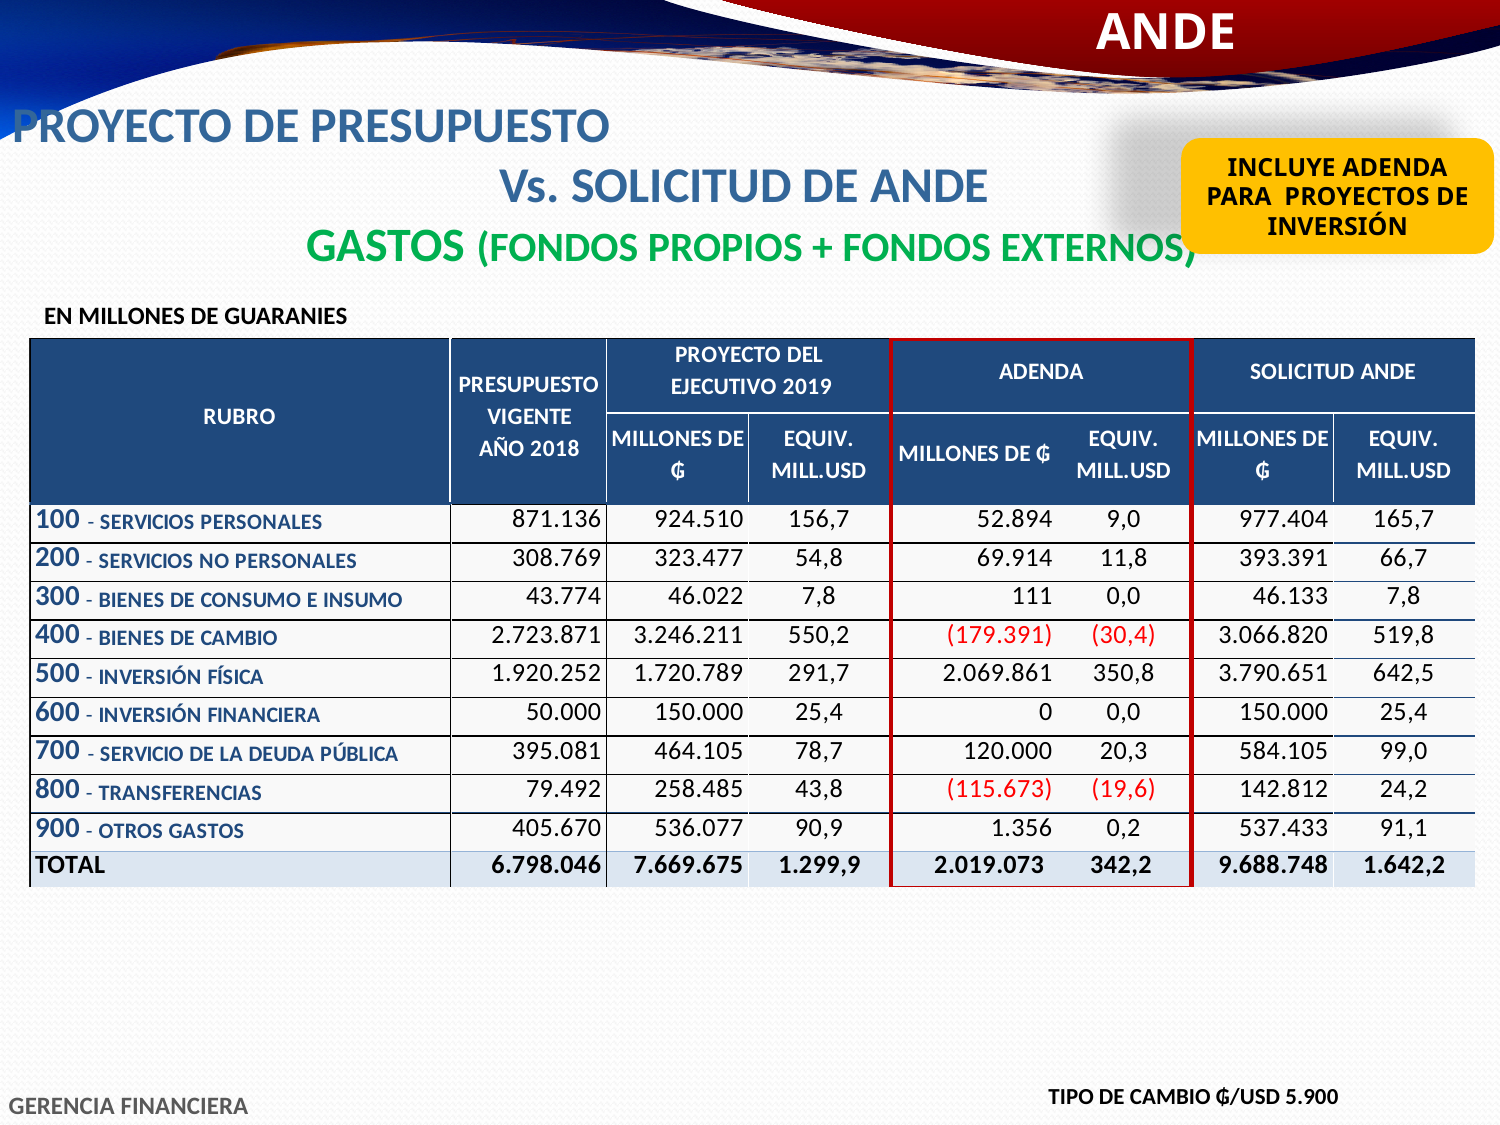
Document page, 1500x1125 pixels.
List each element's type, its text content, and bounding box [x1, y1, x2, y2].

text_box PROYECTO DE PRESUPUESTO Vs. SOLICITUD DE ANDE [0, 137, 1500, 220]
picture [29, 337, 1477, 889]
text_box TIPO DE CAMBIO ₲/USD 5.900 [1033, 1074, 1471, 1117]
text_box INCLUYE ADENDA PARA PROYECTOS DE INVERSIÓN [1181, 220, 1495, 254]
text_box GASTOS (FONDOS PROPIOS + FONDOS EXTERNOS) [2, 220, 1500, 279]
text_box EN MILLONES DE GUARANIES [29, 292, 424, 337]
picture [0, 0, 1500, 137]
